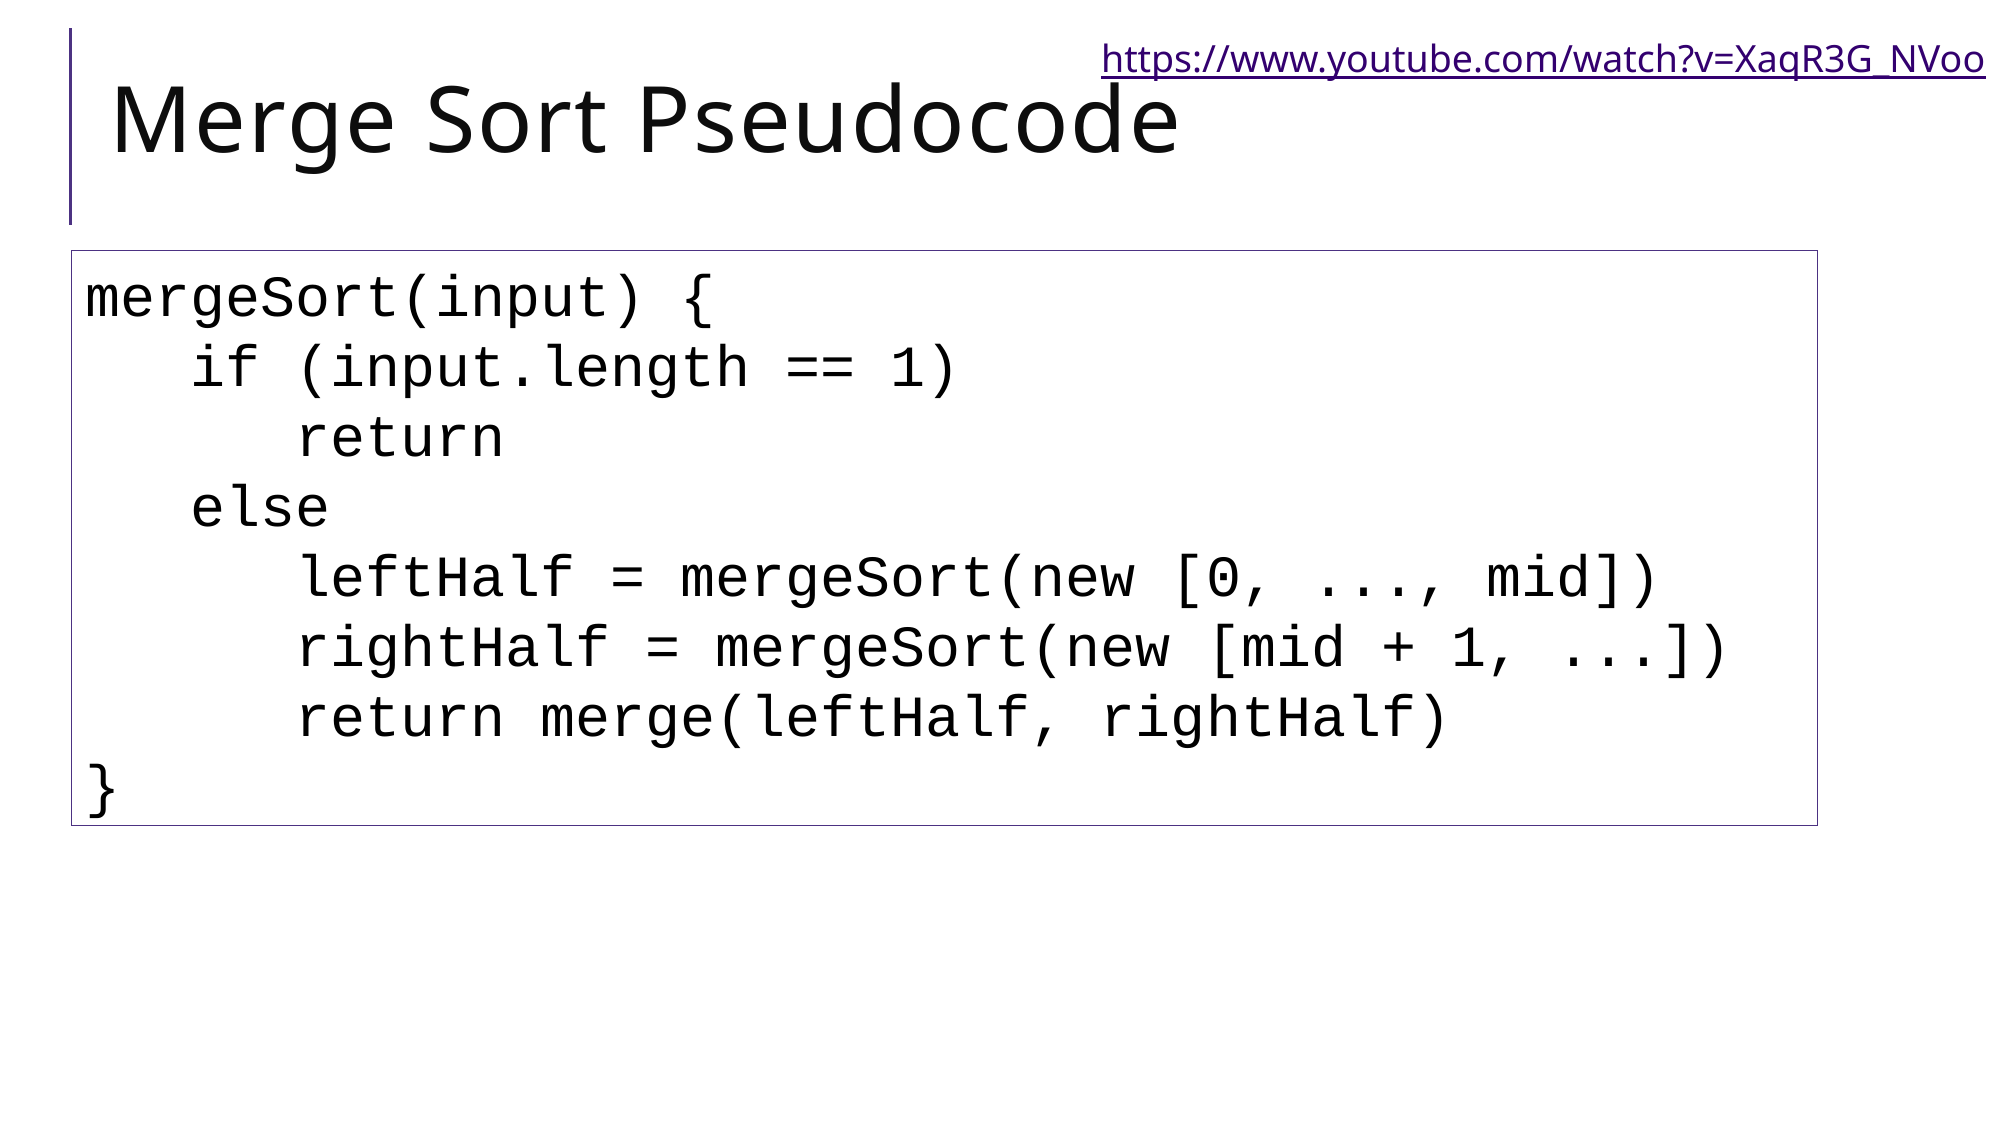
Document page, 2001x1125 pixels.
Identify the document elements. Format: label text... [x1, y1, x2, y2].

text_box https://www.youtube.com/watch?v=XaqR3G_NVoo [1086, 27, 2000, 94]
title Merge Sort Pseudocode [94, 43, 1930, 210]
text_box mergeSort(input) { if (input.length == 1) return else leftHalf = mergeSort(new [0, ..., mid]) rightHalf = mergeSort(new [mid + 1, ...]) return merge(leftHalf, rightHalf) } [71, 250, 1818, 826]
